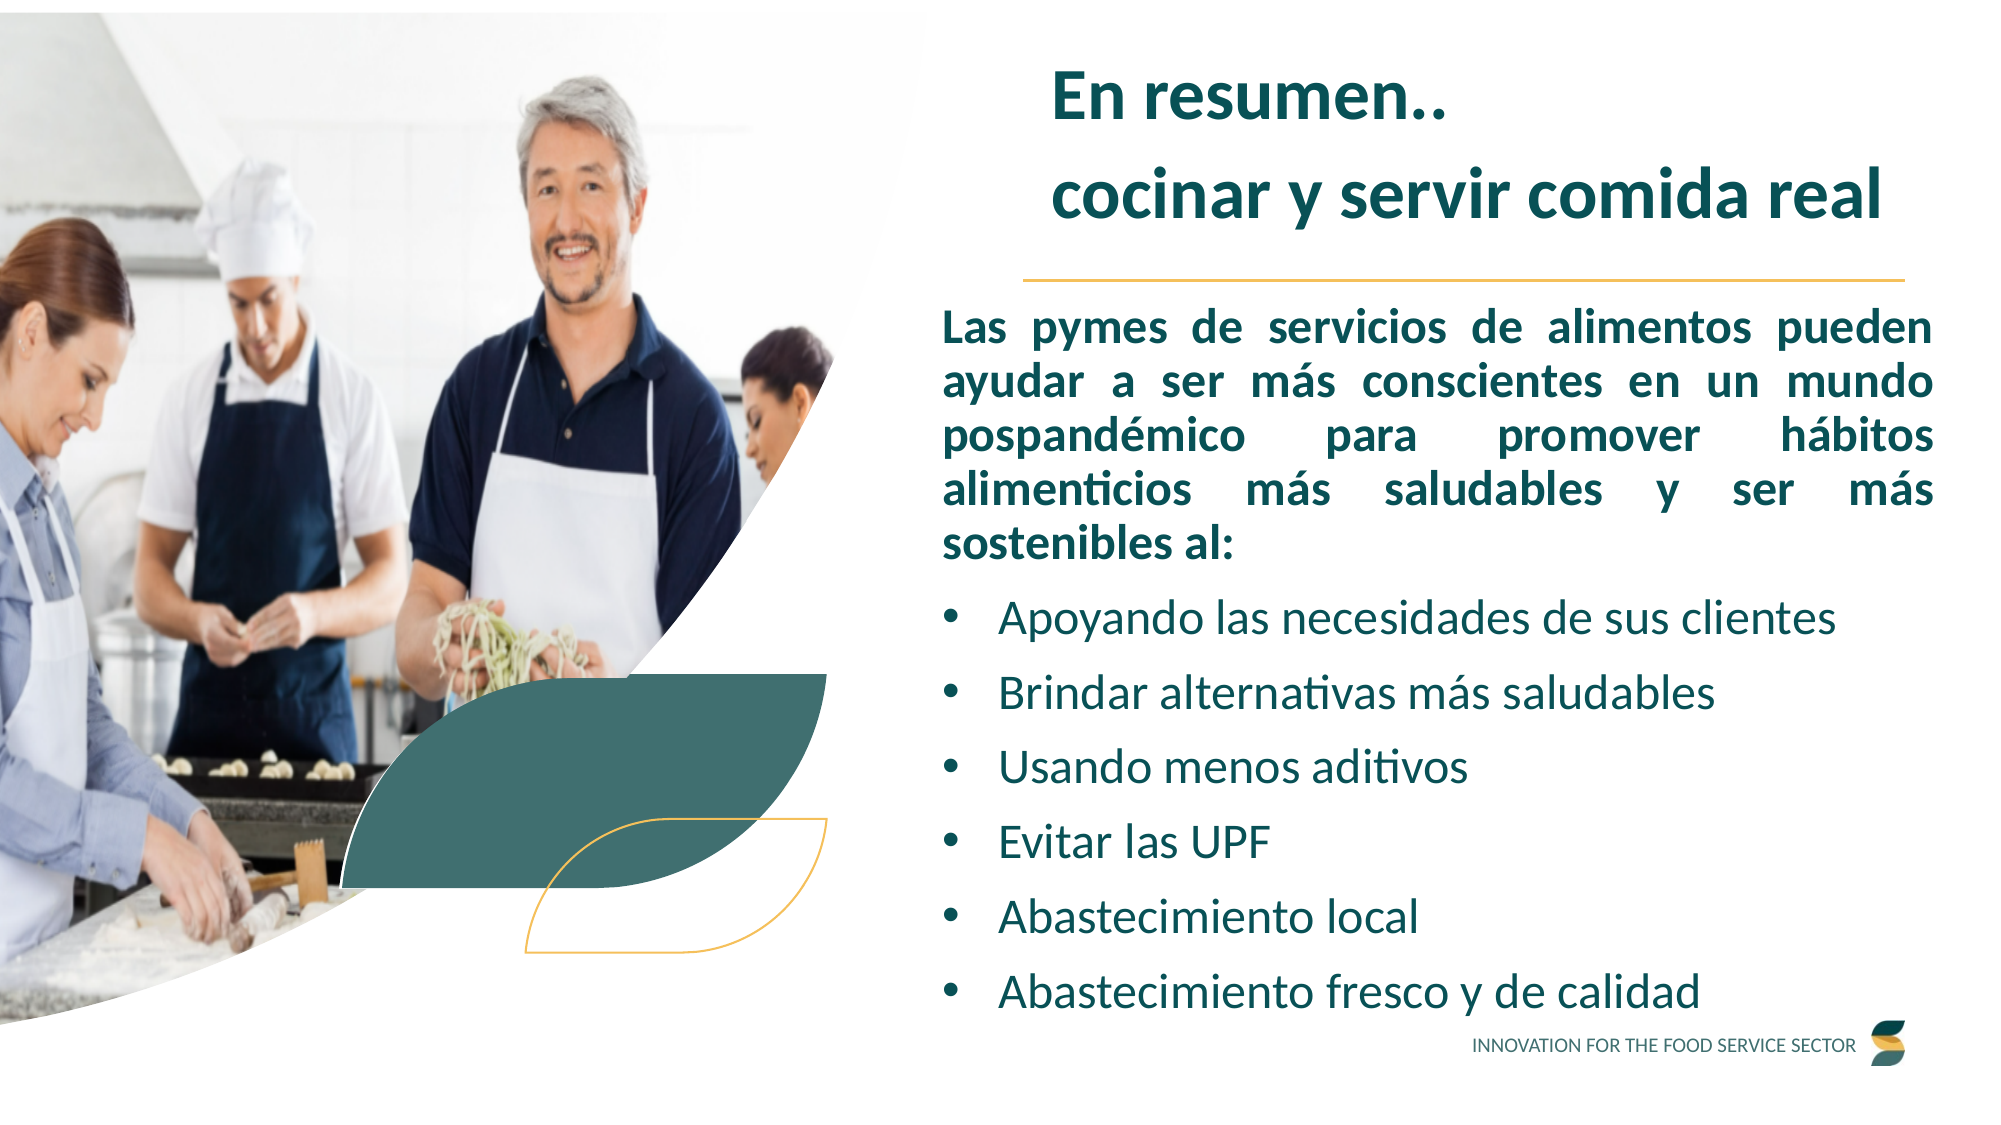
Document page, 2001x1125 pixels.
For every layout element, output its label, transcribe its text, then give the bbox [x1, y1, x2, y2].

list En resumen.. cocinar y servir comida real [1036, 48, 1903, 249]
list Las pymes de servicios de alimentos pueden ayudar a ser más conscientes en un mundo pospandémico para promover hábitos alimenticios más saludables y ser más sostenibles al: Apoyando las necesidades de sus clientes Brindar alternativas más saludables Usando menos aditivos Evitar las UPF Abastecimiento local Abastecimiento fresco y de calidad [927, 292, 1950, 941]
picture [1871, 1020, 1905, 1066]
picture [0, 12, 927, 1025]
